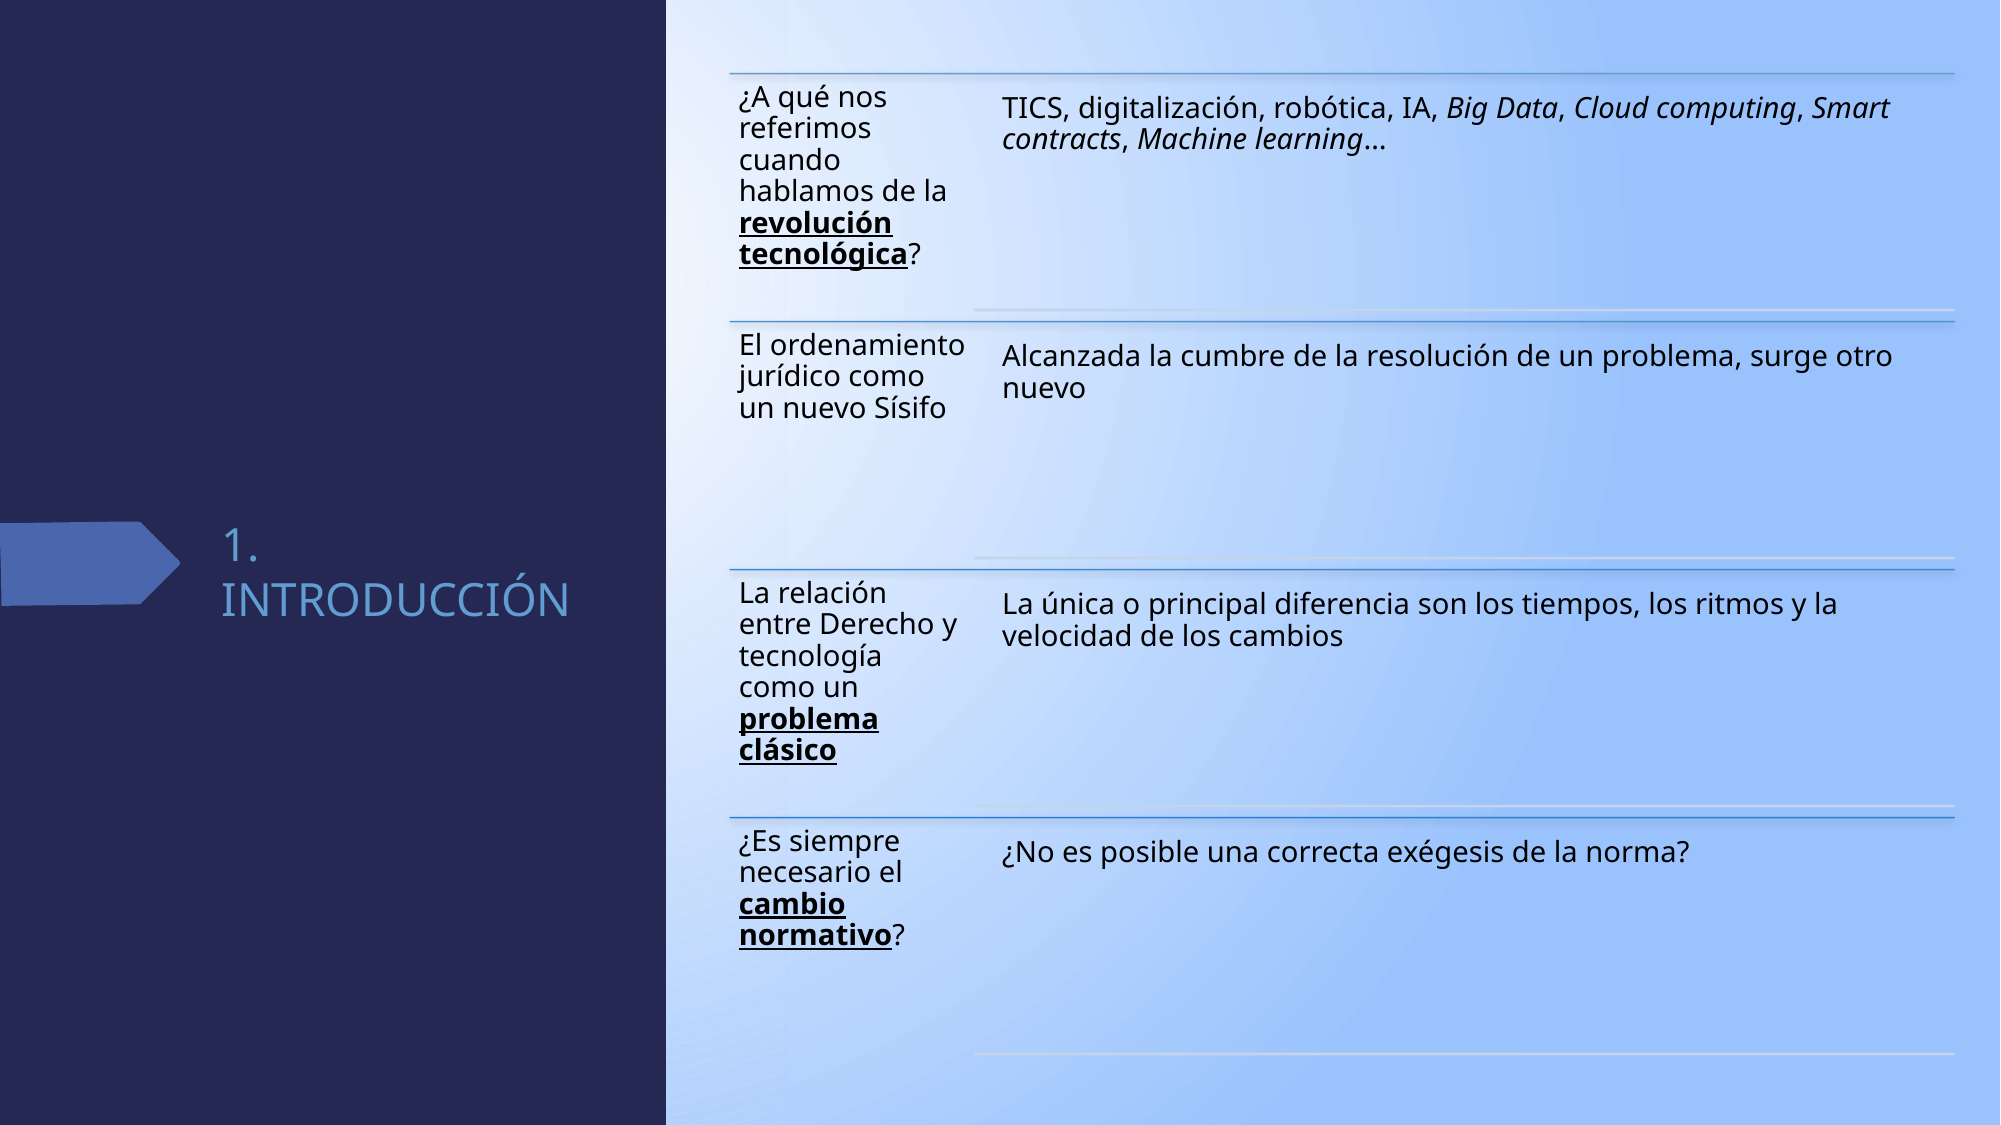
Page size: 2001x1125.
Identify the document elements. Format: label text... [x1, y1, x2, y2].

text_box [0, 0, 667, 1125]
title 1. INTRODUCCIÓN [206, 508, 610, 1006]
text_box [785, 0, 2000, 1125]
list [729, 73, 1955, 1066]
text_box [0, 521, 181, 606]
